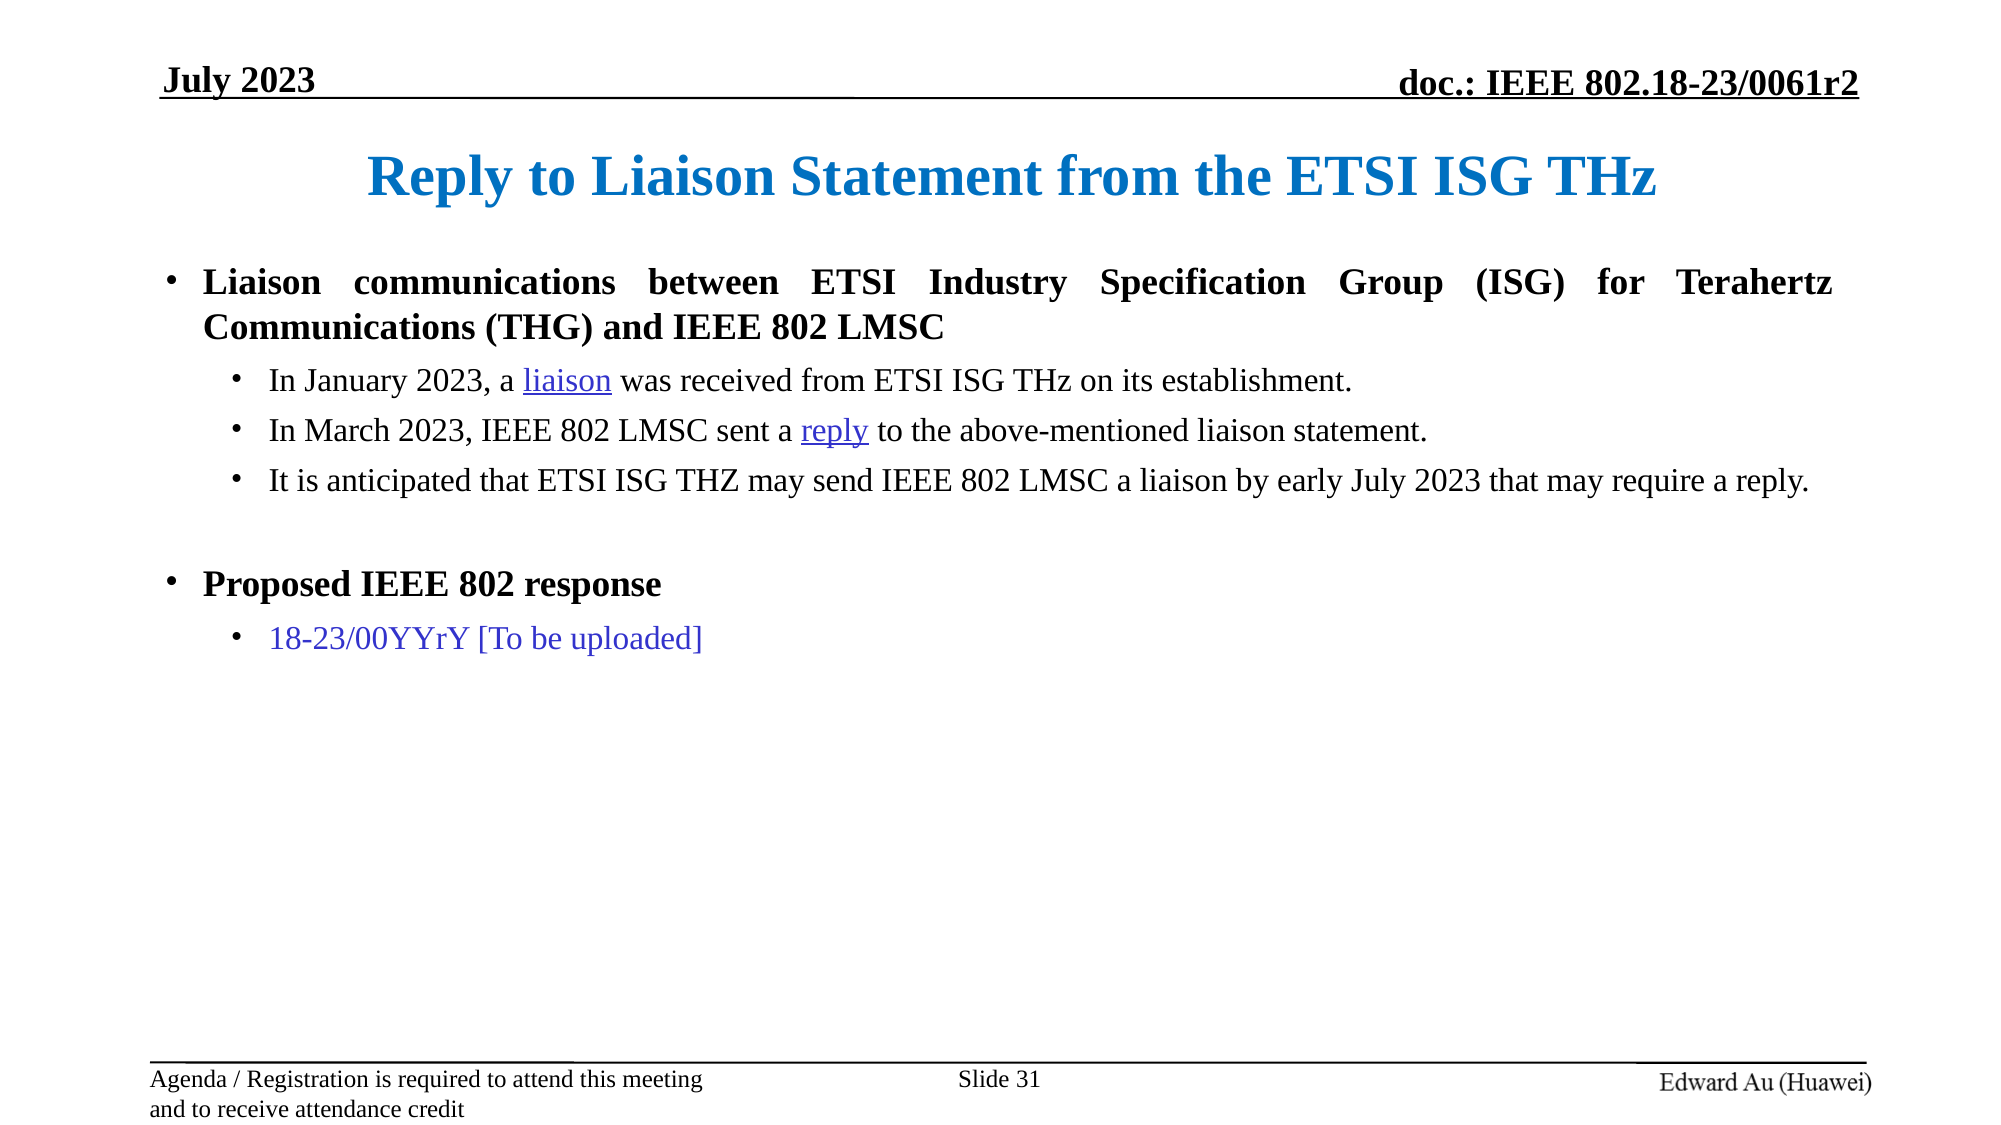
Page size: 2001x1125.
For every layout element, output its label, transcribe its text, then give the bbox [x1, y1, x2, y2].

slide_number Slide 31 [933, 1061, 1067, 1123]
title Reply to Liaison Statement from the ETSI ISG THz [162, 99, 1864, 246]
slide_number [162, 54, 663, 101]
picture [1174, 1058, 1887, 1113]
list Liaison communications between ETSI Industry Specification Group (ISG) for Terahertz Communications (THG) and IEEE 802 LMSC In January 2023, a liaison was received from ETSI ISG THz on its establishment. In March 2023, IEEE 802 LMSC sent a reply to the above-mentioned liaison statement. It is anticipated that ETSI ISG THZ may send IEEE 802 LMSC a liaison by early July 2023 that may require a reply. Proposed IEEE 802 response 18-23/00YYrY [To be uploaded] [149, 249, 1869, 925]
